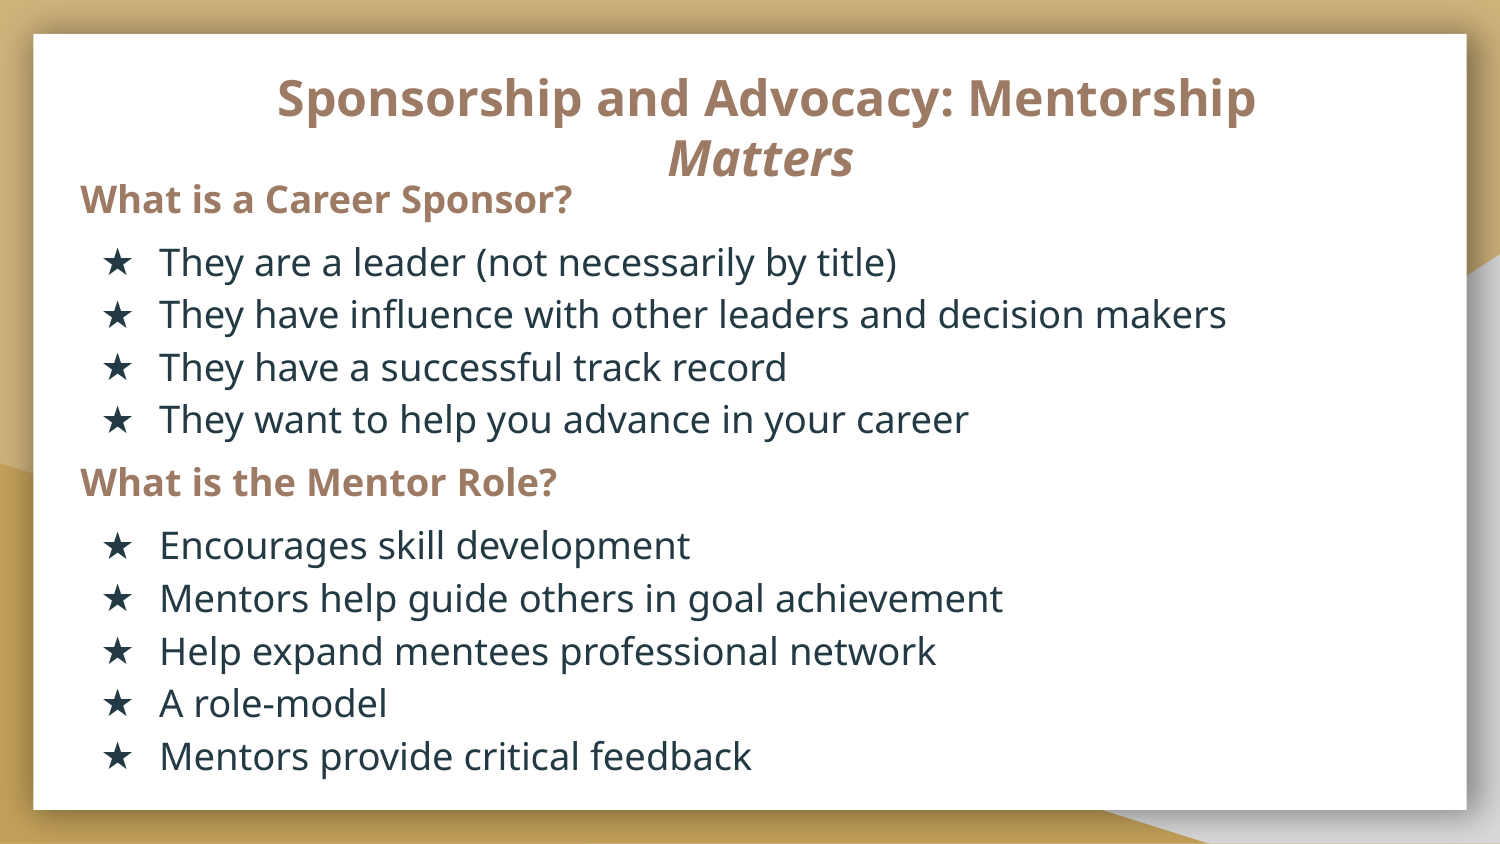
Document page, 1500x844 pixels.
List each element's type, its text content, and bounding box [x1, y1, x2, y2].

title Sponsorship and Advocacy: Mentorship Matters [183, 51, 1352, 130]
list What is a Career Sponsor? They are a leader (not necessarily by title) They have influence with other leaders and decision makers They have a successful track record They want to help you advance in your career What is the Mentor Role? Encourages skill development Mentors help guide others in goal achievement Help expand mentees professional network A role-model Mentors provide critical feedback [65, 130, 1495, 796]
